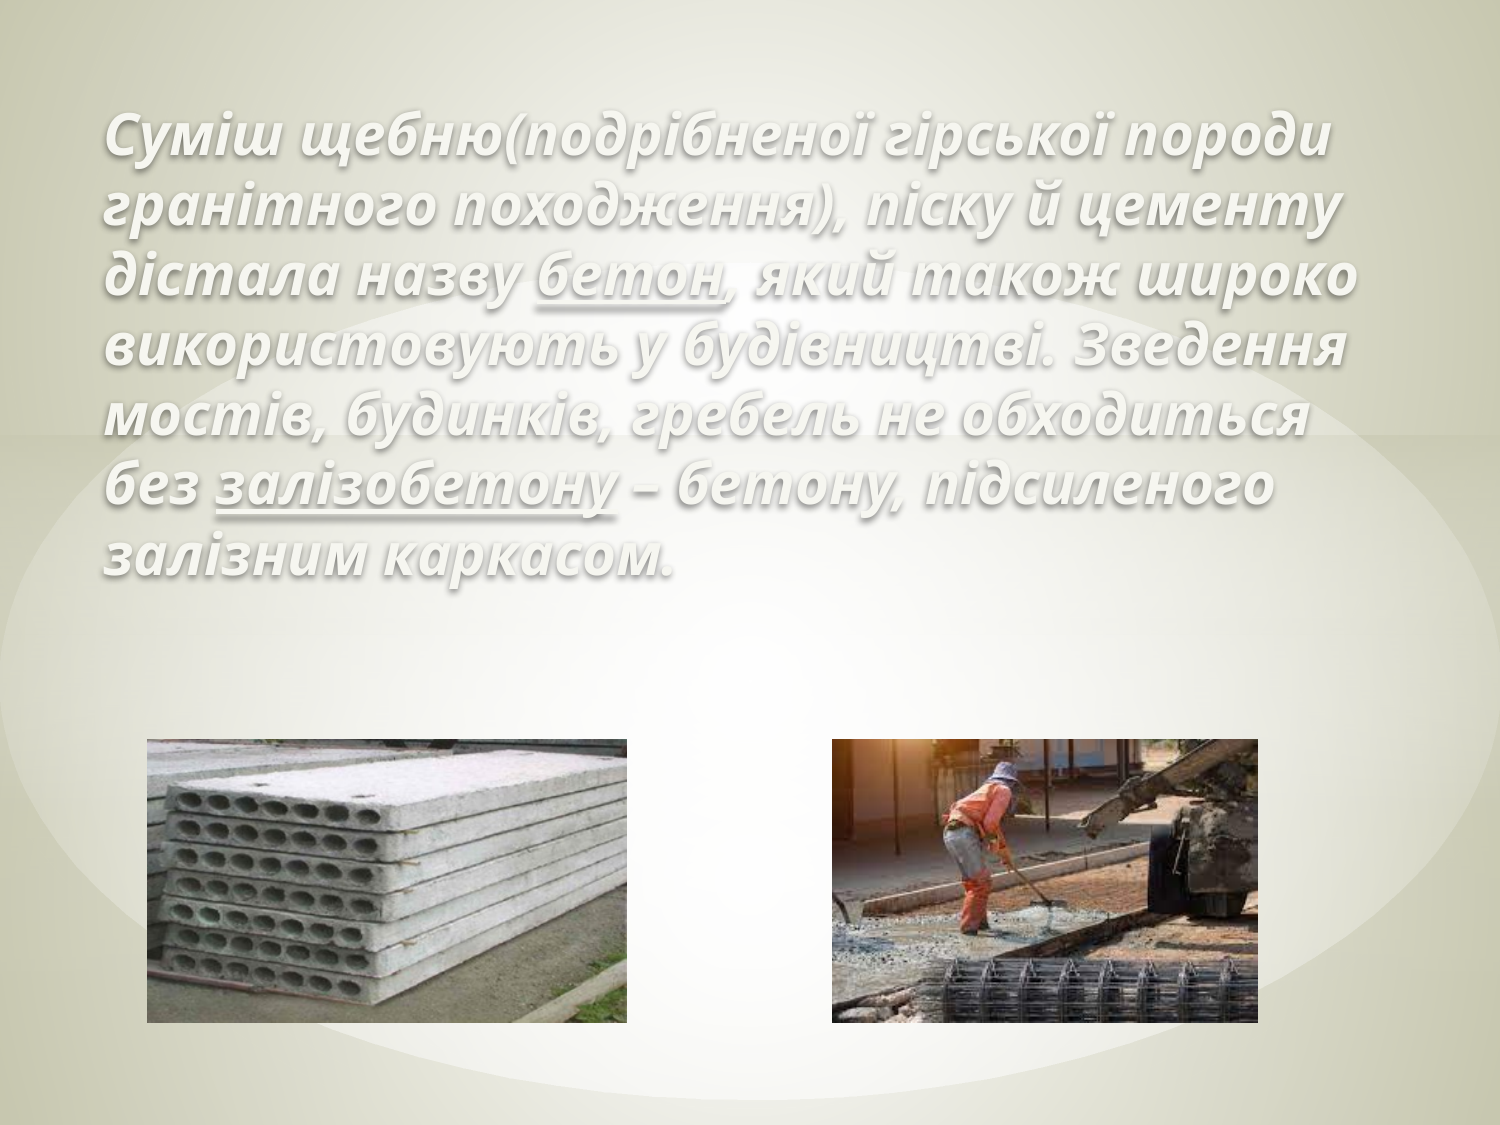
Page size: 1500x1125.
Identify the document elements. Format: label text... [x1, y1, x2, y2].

picture [832, 739, 1259, 1023]
picture [147, 739, 627, 1023]
list Суміш щебню(подрібненої гірської породи гранітного походження), піску й цементу дістала назву бетон, який також широко використовують у будівництві. Зведення мостів, будинків, гребель не обходиться без залізобетону – бетону, підсиленого залізним каркасом. [88, 89, 1377, 622]
